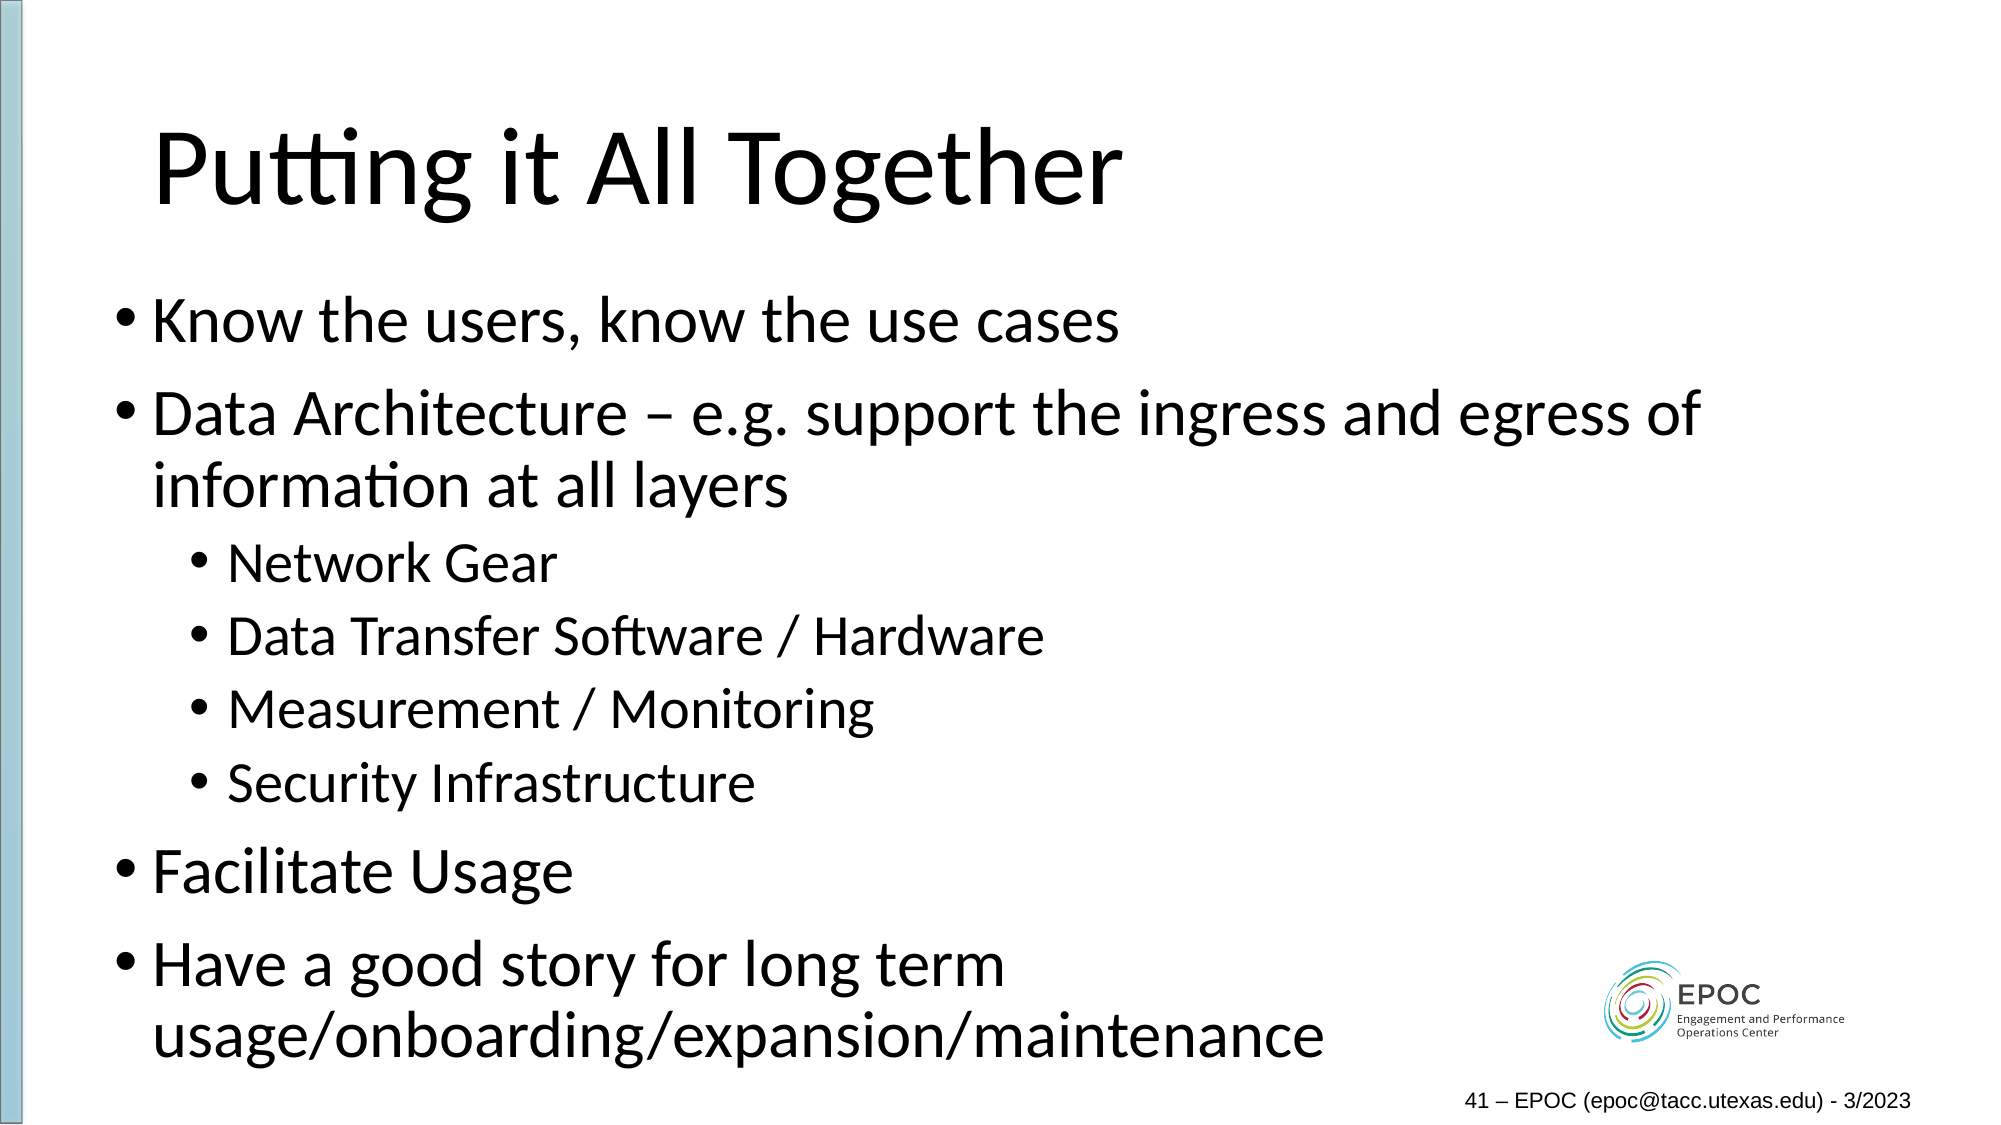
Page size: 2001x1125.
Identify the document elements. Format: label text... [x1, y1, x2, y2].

slide_number 41 – EPOC (epoc@tacc.utexas.edu) - 3/2023 [1449, 1085, 1980, 1115]
picture [1586, 997, 1863, 1072]
list Know the users, know the use cases Data Architecture – e.g. support the ingress and egress of information at all layers Network Gear Data Transfer Software / Hardware Measurement / Monitoring Security Infrastructure Facilitate Usage Have a good story for long term usage/onboarding/expansion/maintenance [99, 277, 1900, 997]
title Putting it All Together [137, 59, 1863, 277]
